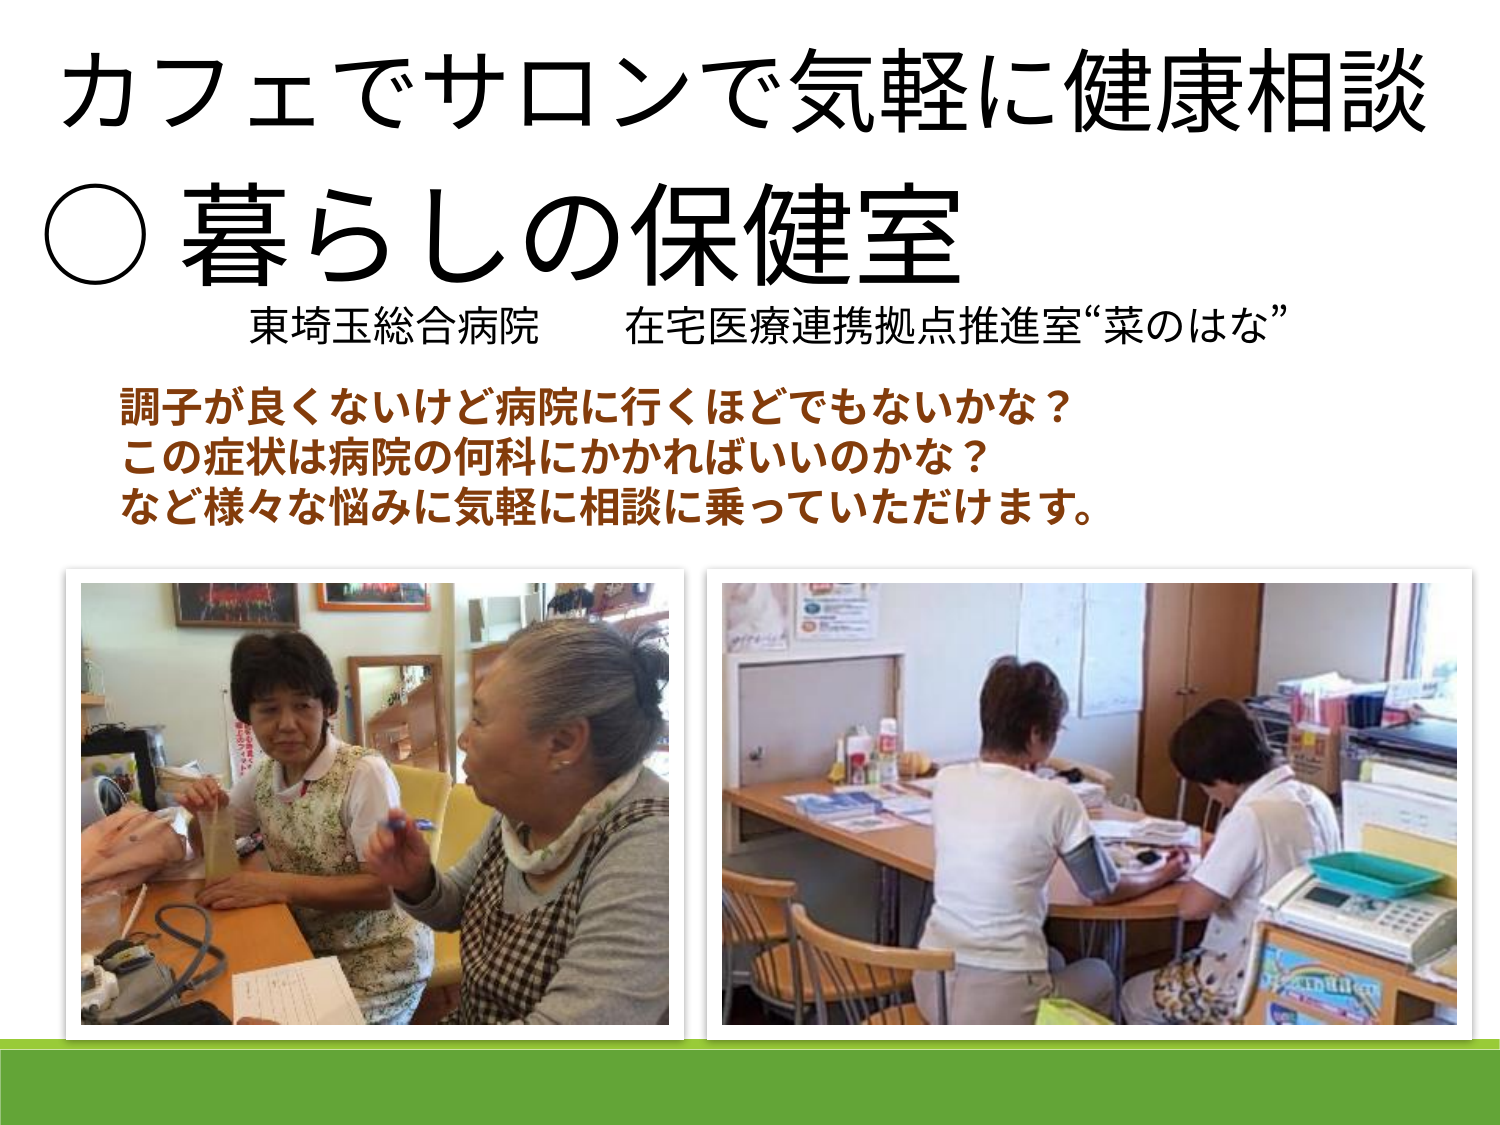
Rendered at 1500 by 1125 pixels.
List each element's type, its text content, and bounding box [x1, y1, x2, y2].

picture [80, 582, 670, 1026]
picture [720, 582, 1458, 1026]
text_box 調子が良くないけど病院に行くほどでもないかな？ この症状は病院の何科にかかればいいのかな？ など様々な悩みに気軽に相談に乗っていただけます。 [105, 372, 1122, 538]
text_box ○暮らしの保健室 東埼玉総合病院 在宅医療連携拠点推進室“菜のはな” [24, 157, 1419, 358]
text_box カフェでサロンで気軽に健康相談 [38, 26, 1490, 151]
